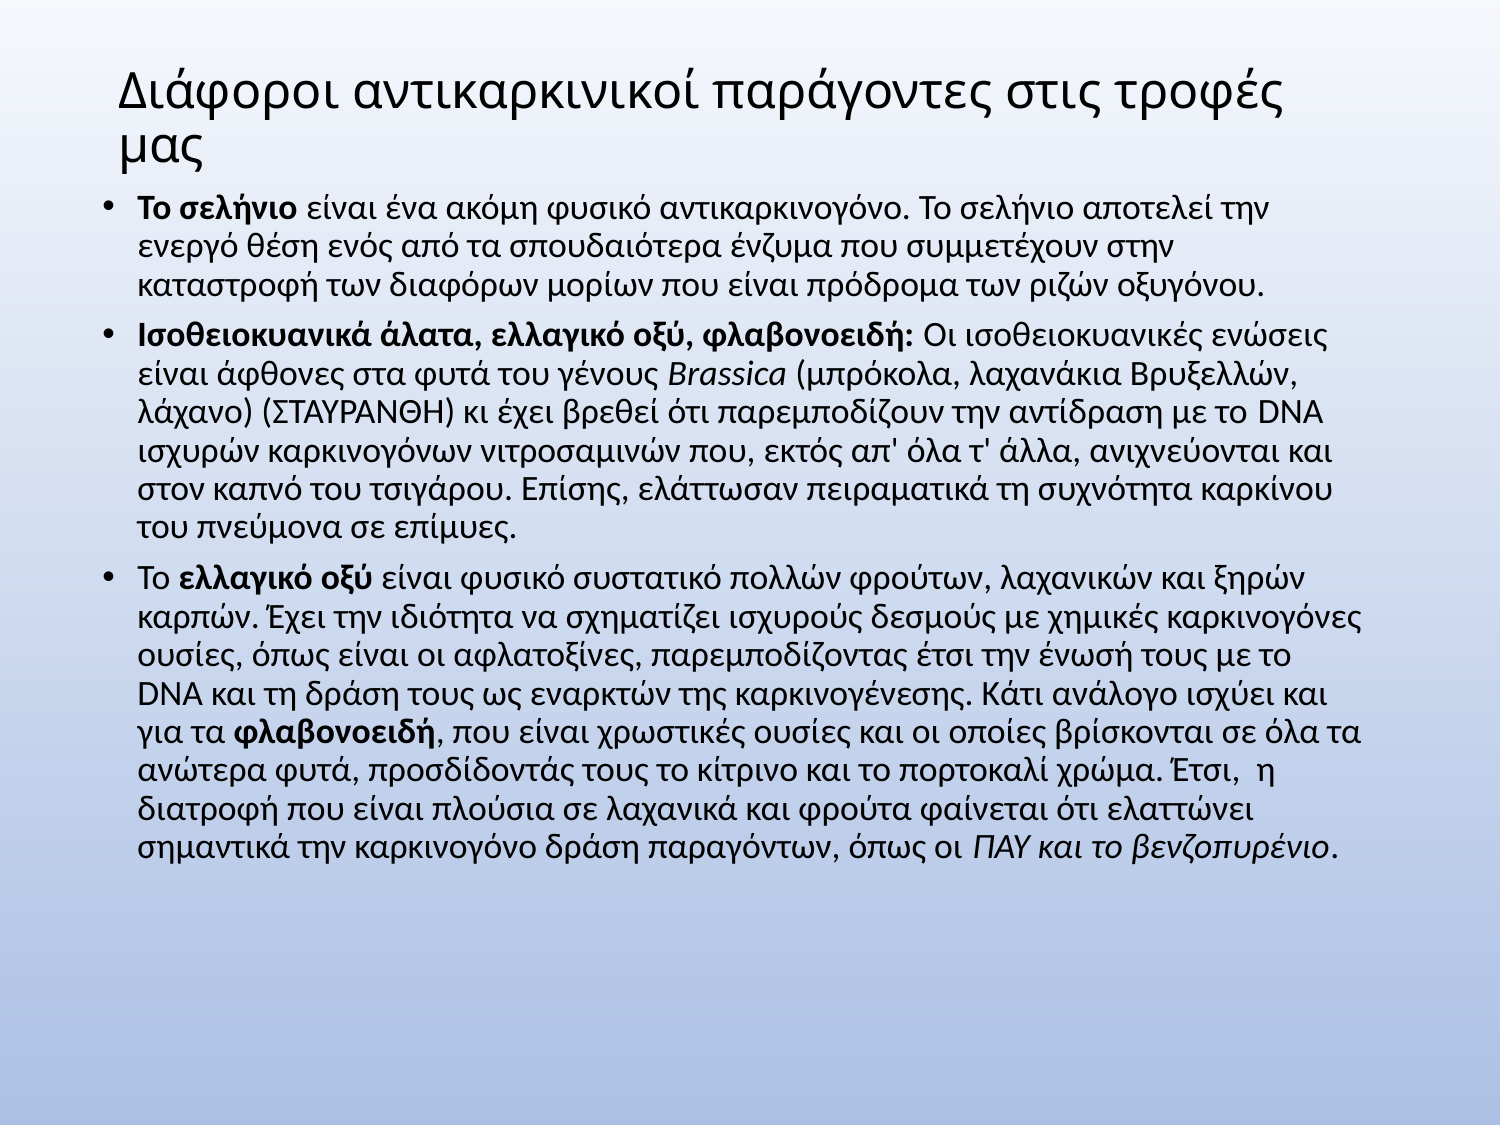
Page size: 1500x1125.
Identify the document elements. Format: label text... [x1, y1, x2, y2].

title Διάφοροι αντικαρκινικοί παράγοντες στις τροφές μας [103, 59, 1397, 179]
list Το σελήνιο είναι ένα ακόμη φυσικό αντικαρκινογόνο. Το σελήνιο αποτελεί την ενεργό θέση ενός από τα σπουδαιότερα ένζυμα που συμμετέχουν στην καταστροφή των διαφόρων μορίων που είναι πρόδρομα των ριζών οξυγόνου. Ισοθειοκυανικά άλατα, ελλαγικό οξύ, φλαβονοειδή: Οι ισοθειοκυανικές ενώσεις είναι άφθονες στα φυτά του γένους Brassica (μπρόκολα, λαχανάκια Βρυξελλών, λάχανο) (ΣΤΑΥΡΑΝΘΗ) κι έχει βρεθεί ότι παρεμποδίζουν την αντίδραση με το DNA ισχυρών καρκινογόνων νιτροσαμινών που, εκτός απ' όλα τ' άλλα, ανιχνεύονται και στον καπνό του τσιγάρου. Επίσης, ελάττωσαν πειραματικά τη συχνότητα καρκίνου του πνεύμονα σε επίμυες. Το ελλαγικό οξύ είναι φυσικό συστατικό πολλών φρούτων, λαχανικών και ξηρών καρπών. Έχει την ιδιότητα να σχηματίζει ισχυρούς δεσμούς με χημικές καρκινογόνες ουσίες, όπως είναι οι αφλατοξίνες, παρεμποδίζοντας έτσι την ένωσή τους με το DNA και τη δράση τους ως εναρκτών της καρκινογένεσης. Κάτι ανάλογο ισχύει και για τα φλαβονοειδή, που είναι χρωστικές ουσίες και οι οποίες βρίσκονται σε όλα τα ανώτερα φυτά, προσδίδοντάς τους το κίτρινο και το πορτοκαλί χρώμα. Έτσι, η διατροφή που είναι πλούσια σε λαχανικά και φρούτα φαίνεται ότι ελαττώνει σημαντικά την καρκινογόνο δράση παραγόντων, όπως οι ΠΑΥ και το βενζοπυρένιο. [87, 180, 1381, 895]
